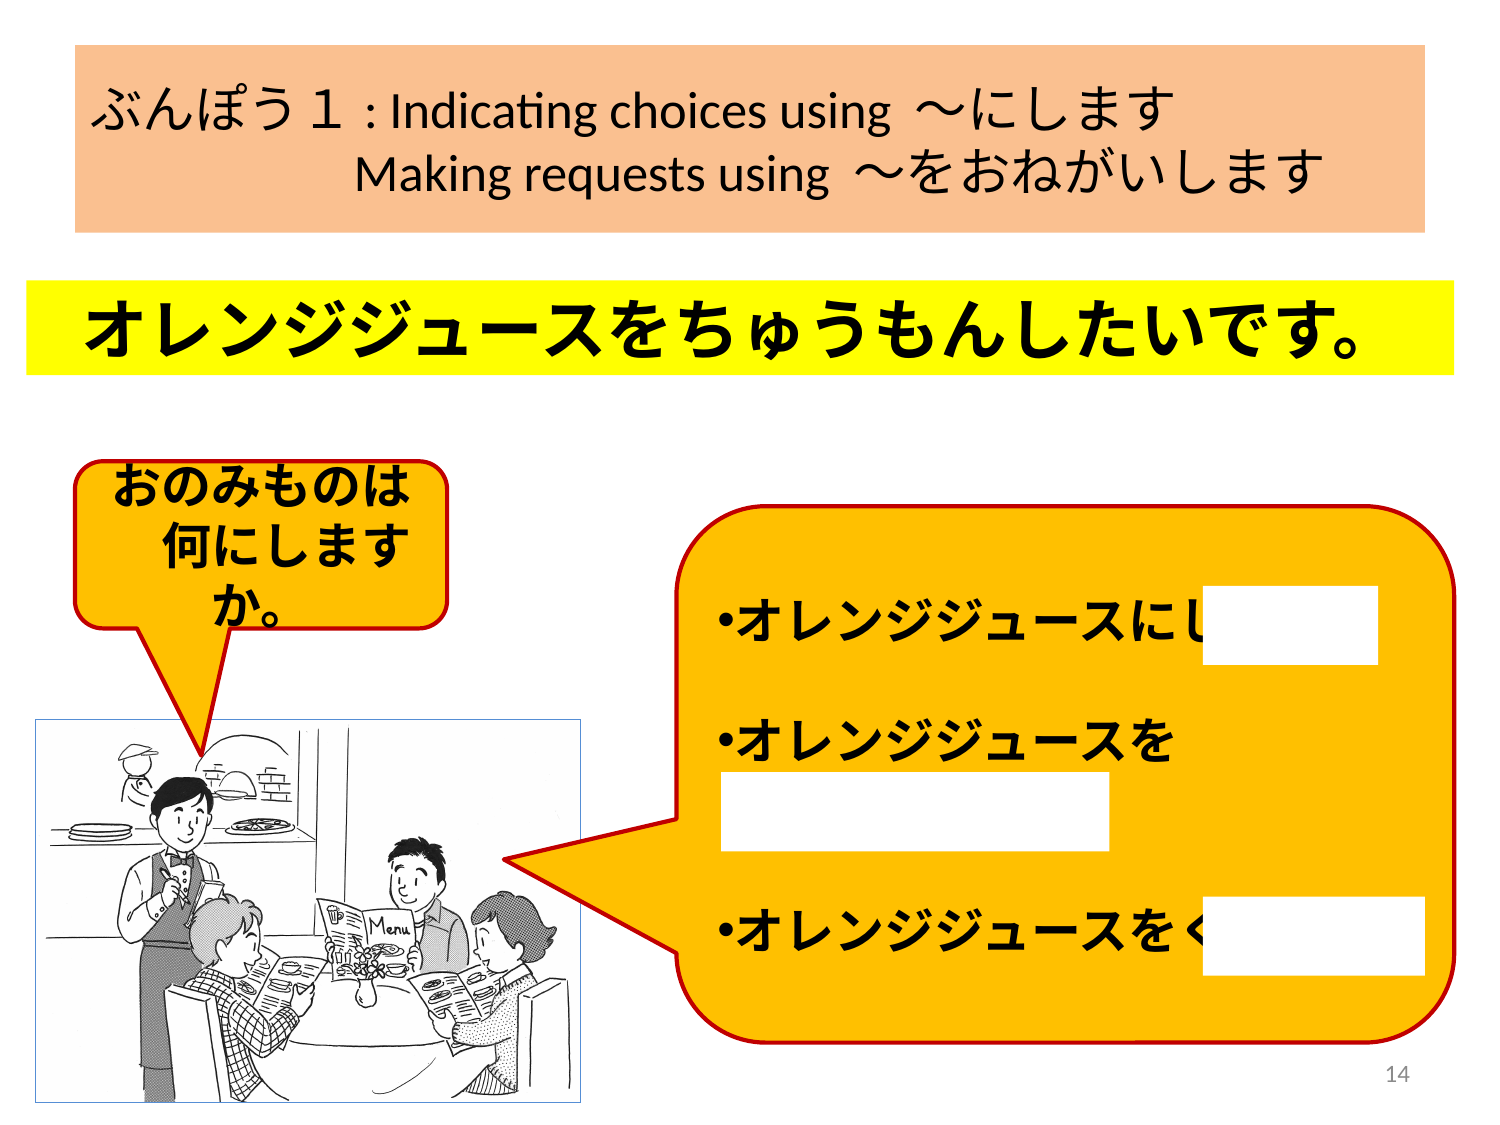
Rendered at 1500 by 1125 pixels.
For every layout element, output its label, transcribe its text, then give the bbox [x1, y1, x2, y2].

text_box オレンジジュースにします。 オレンジジュースを おねいがします。 オレンジジュースをください。 [585, 504, 1457, 1045]
text_box [1201, 894, 1427, 978]
title ぶんぽう１: Indicating choices using ～にします Making requests using ～をおねがいします [75, 45, 1425, 233]
slide_number 14 [1074, 1042, 1425, 1103]
text_box オレンジジュースをちゅうもんしたいです。 [26, 280, 1455, 376]
picture [35, 719, 581, 1103]
text_box おのみものは 何にしますか。 [72, 459, 450, 717]
text_box [719, 770, 1111, 853]
text_box [1201, 584, 1380, 667]
